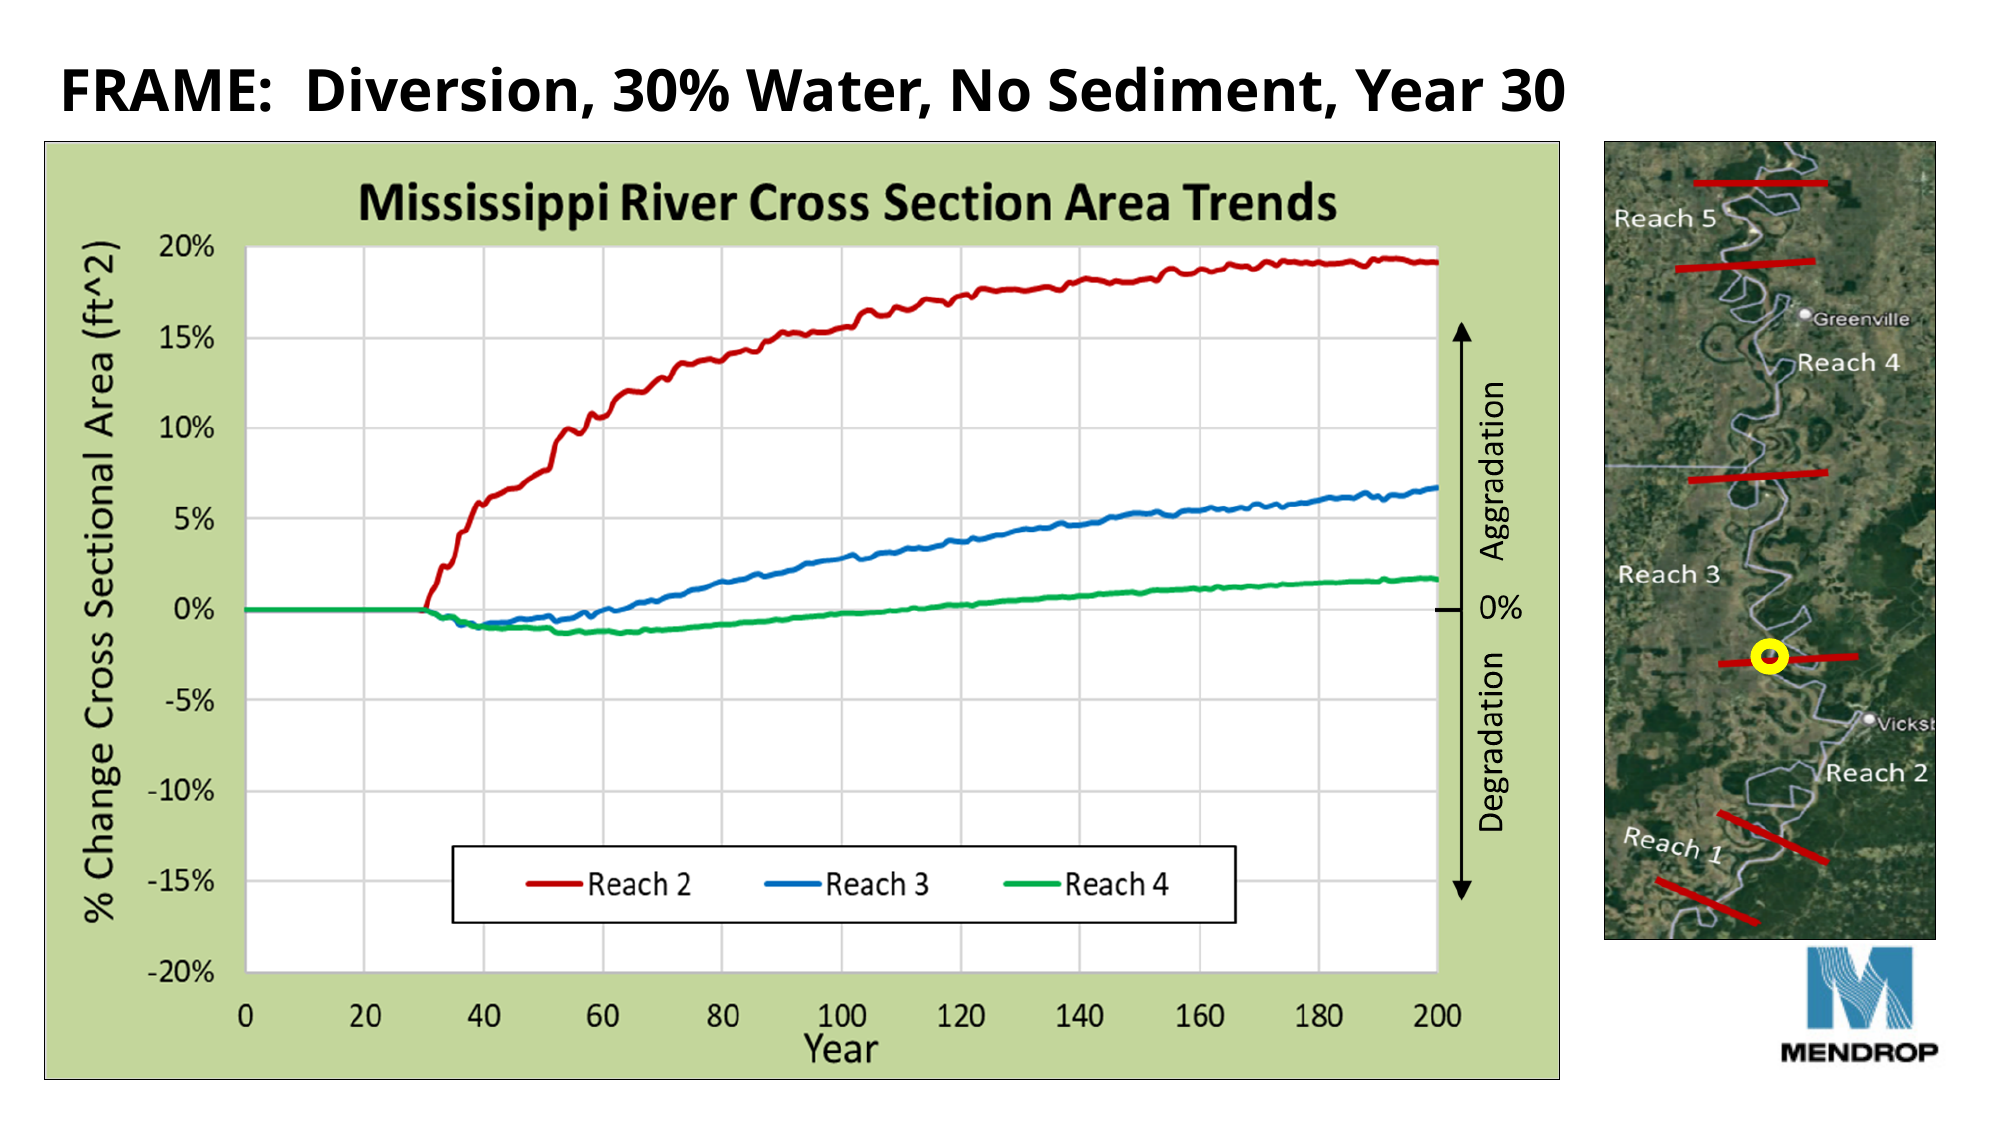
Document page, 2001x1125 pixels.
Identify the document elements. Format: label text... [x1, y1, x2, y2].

text_box FRAME: Diversion, 30% Water, No Sediment, Year 30 [44, 45, 1770, 134]
picture [0, 0, 2001, 1125]
